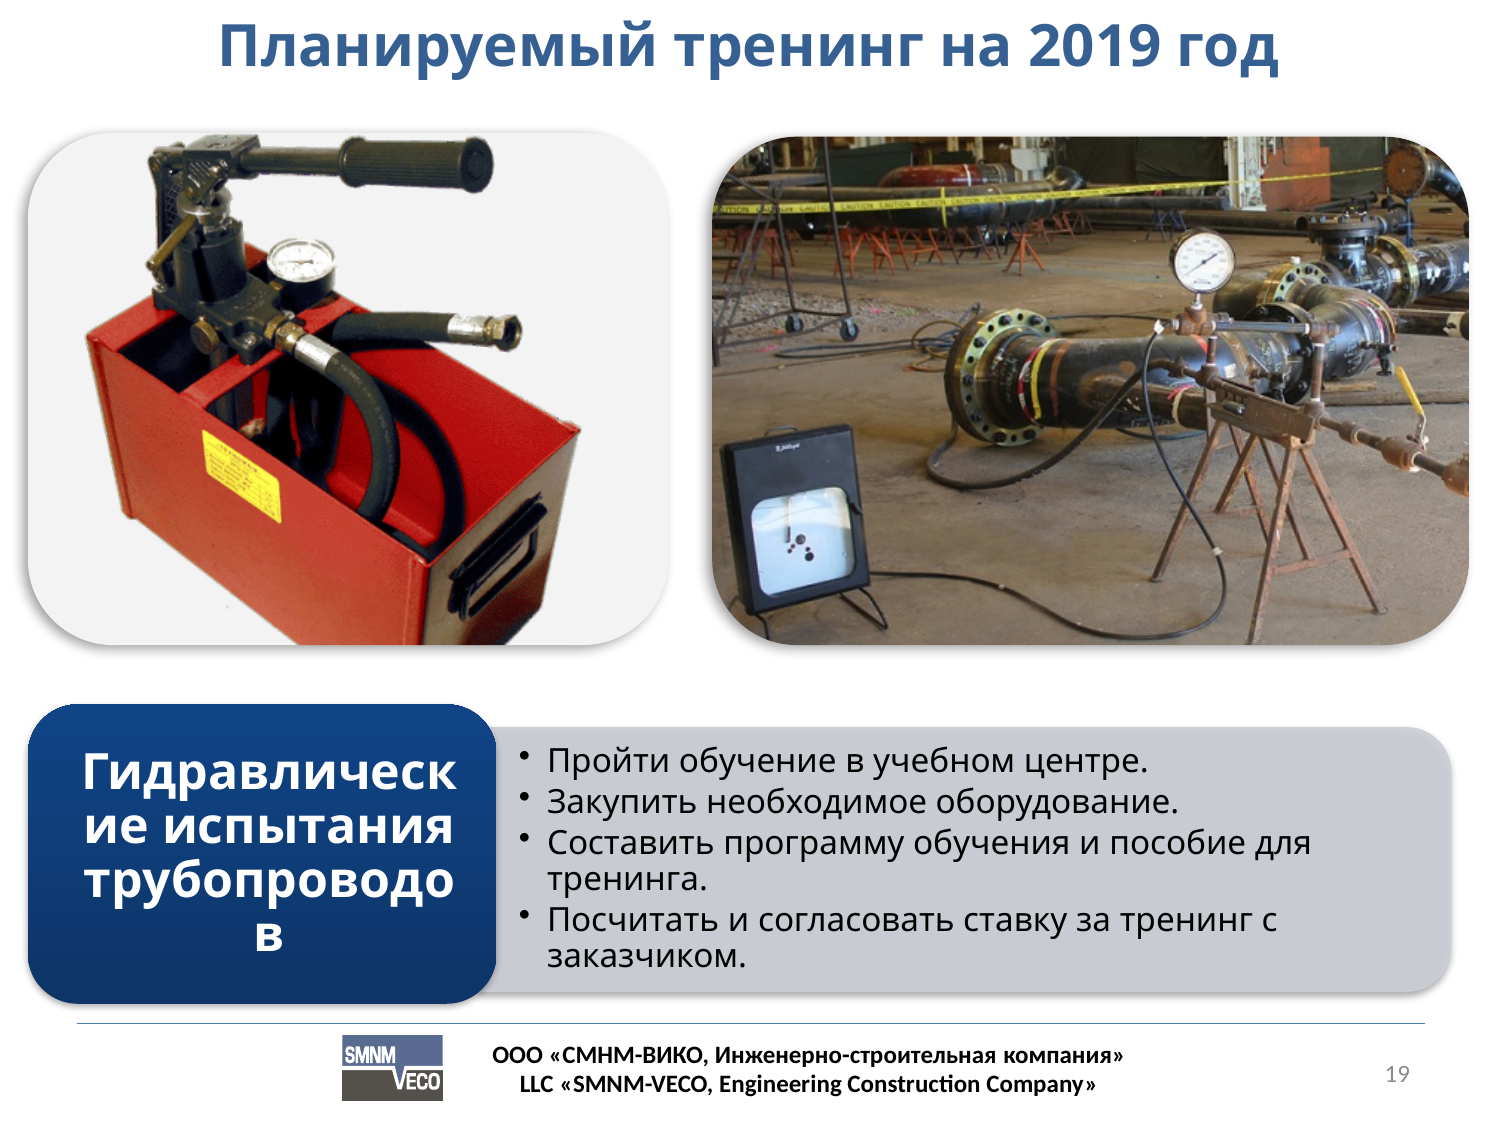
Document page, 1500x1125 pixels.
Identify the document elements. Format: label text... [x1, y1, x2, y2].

picture [27, 132, 669, 646]
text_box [27, 703, 1470, 1005]
text_box Планируемый тренинг на 2019 год [0, 0, 1499, 79]
picture [711, 136, 1470, 646]
slide_number 19 [1074, 1042, 1425, 1103]
